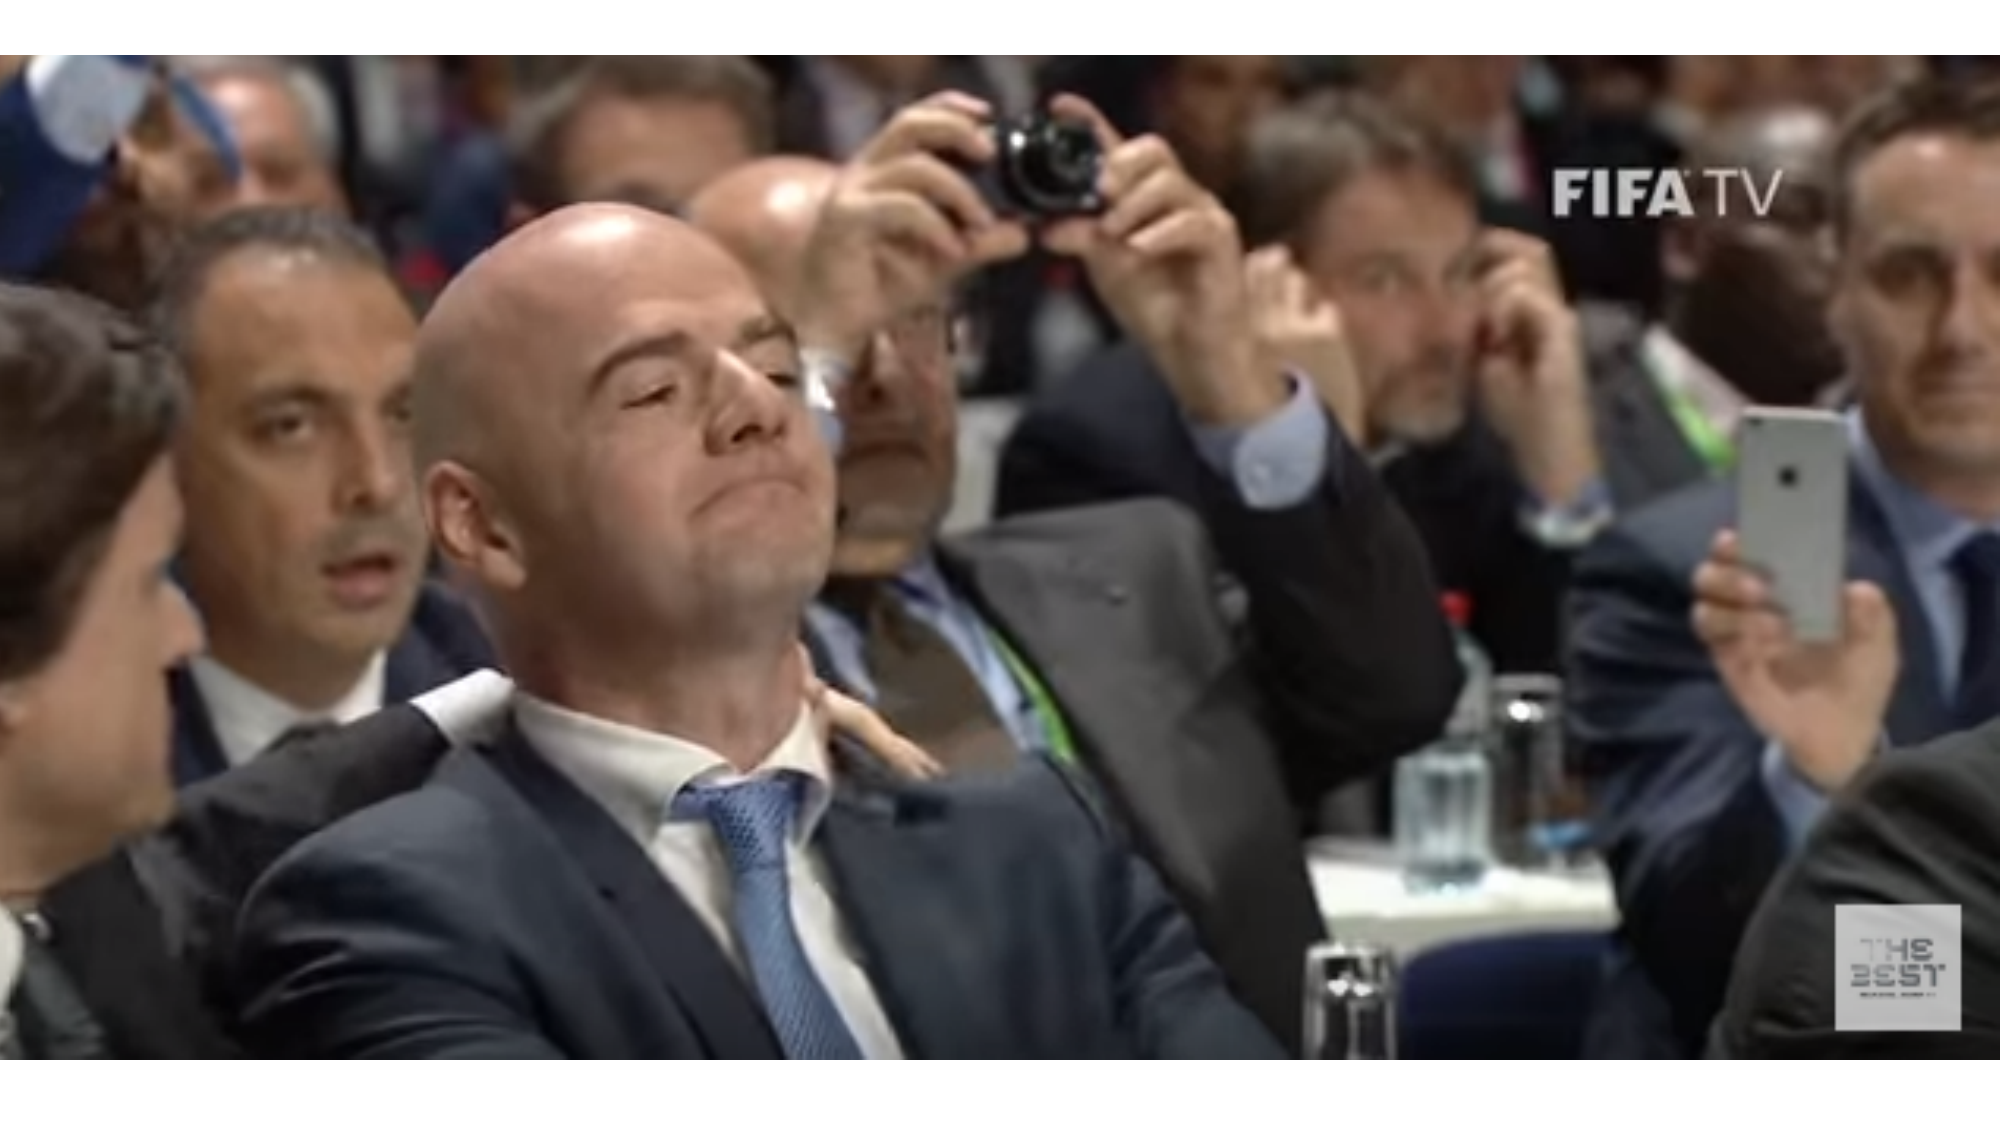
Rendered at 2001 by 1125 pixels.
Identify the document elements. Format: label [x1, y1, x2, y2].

picture [0, 55, 2000, 1060]
